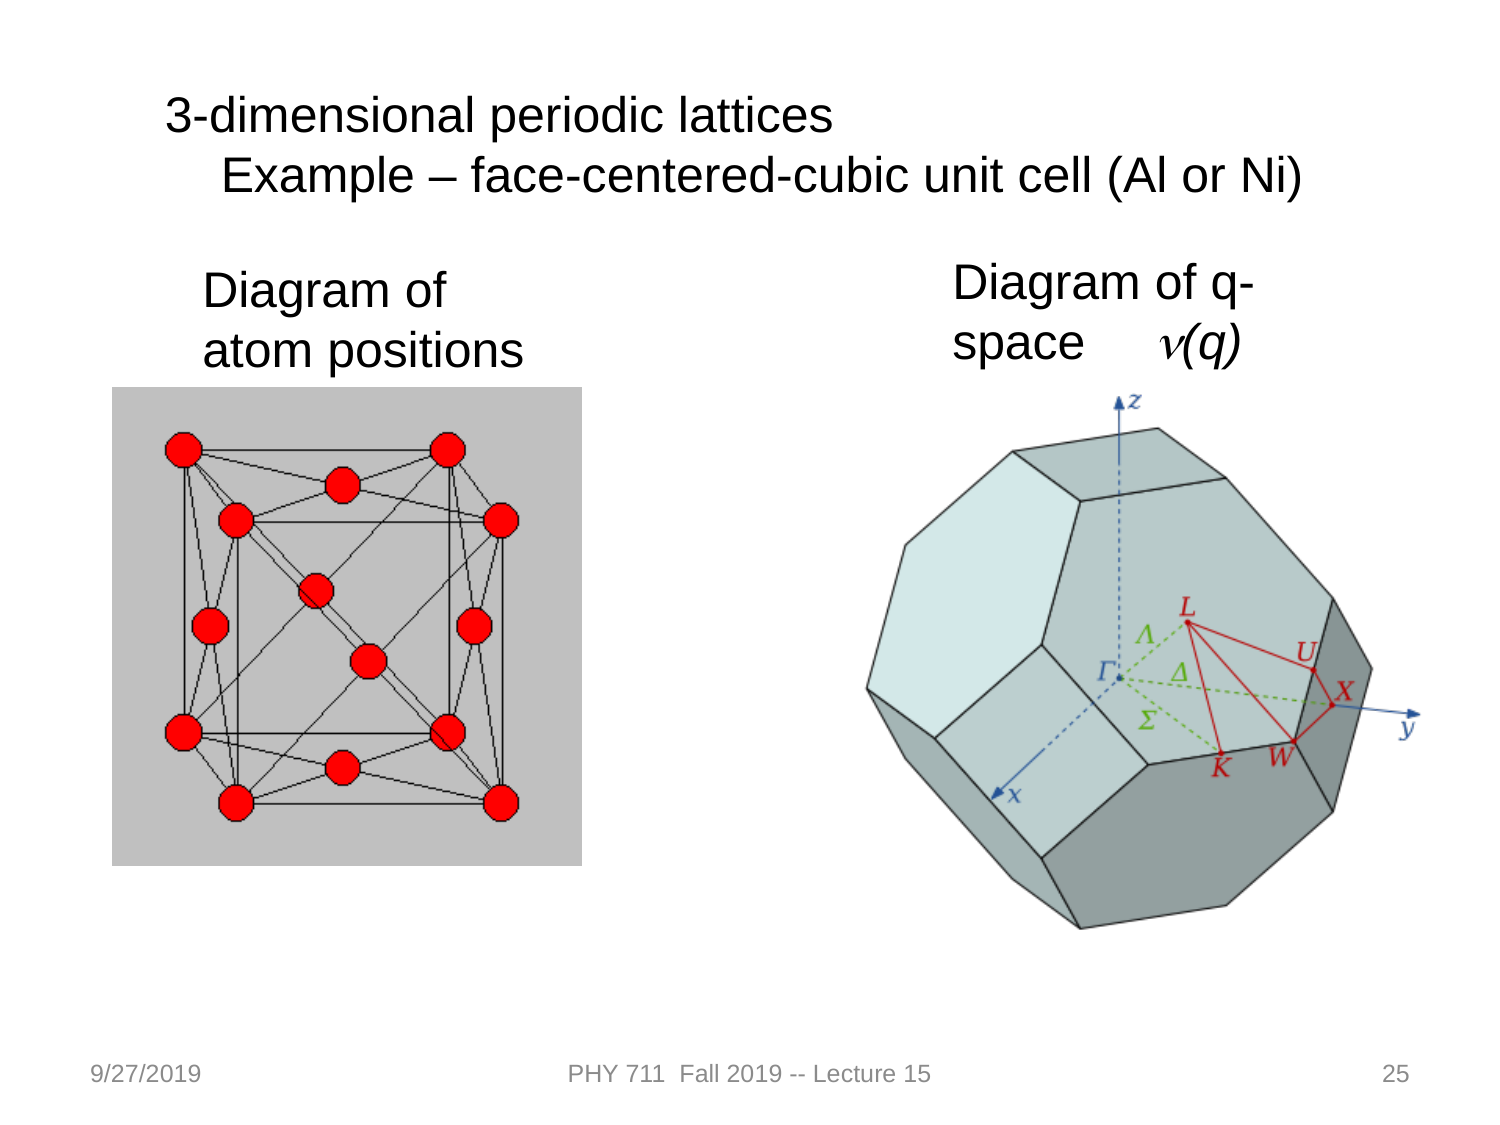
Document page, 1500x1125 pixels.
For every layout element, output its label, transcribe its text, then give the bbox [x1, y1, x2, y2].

picture [112, 387, 582, 867]
footer PHY 711 Fall 2019 -- Lecture 15 [512, 1042, 988, 1103]
text_box Diagram of atom positions [187, 249, 550, 385]
text_box Diagram of q-space n(q) [937, 242, 1300, 377]
picture [862, 380, 1426, 944]
text_box 3-dimensional periodic lattices Example – face-centered-cubic unit cell (Al or Ni) [150, 74, 1400, 210]
slide_number 25 [1074, 1042, 1425, 1103]
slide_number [75, 1042, 425, 1103]
